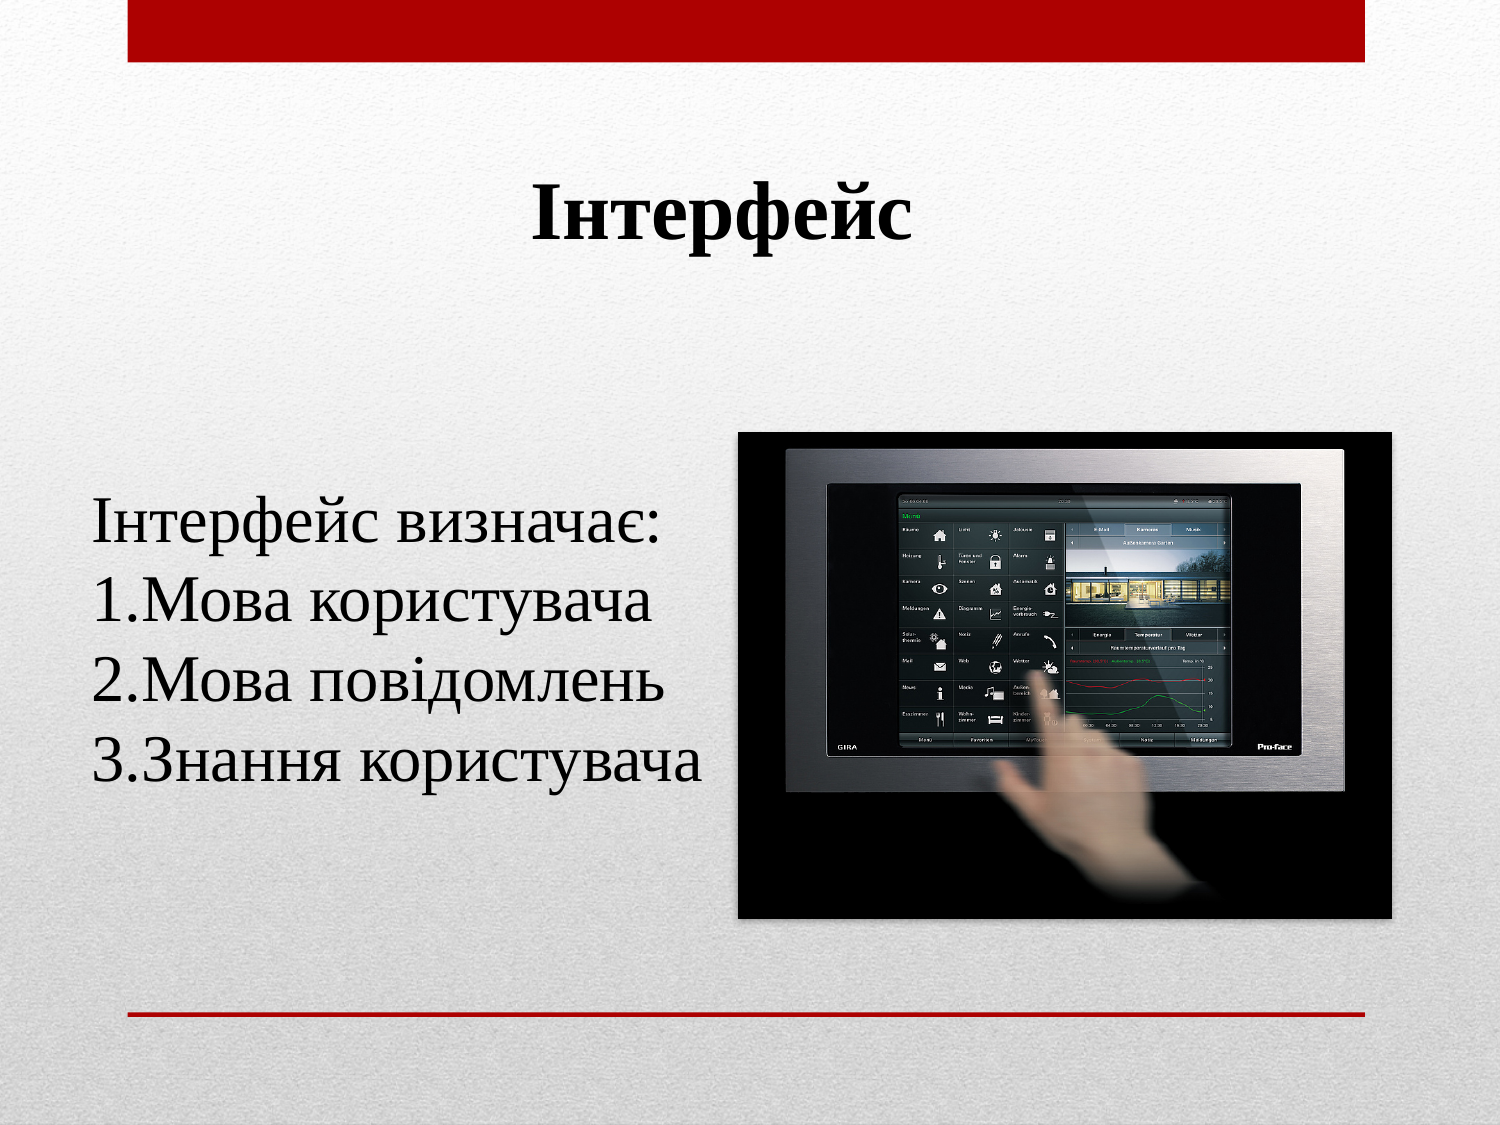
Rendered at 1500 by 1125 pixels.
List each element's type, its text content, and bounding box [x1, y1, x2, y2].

text_box Інтерфейс [515, 149, 930, 264]
text_box Інтерфейс визначає: 1.Мова користувача 2.Мова повідомлень 3.Знання користувача [76, 467, 731, 803]
picture [737, 431, 1393, 920]
